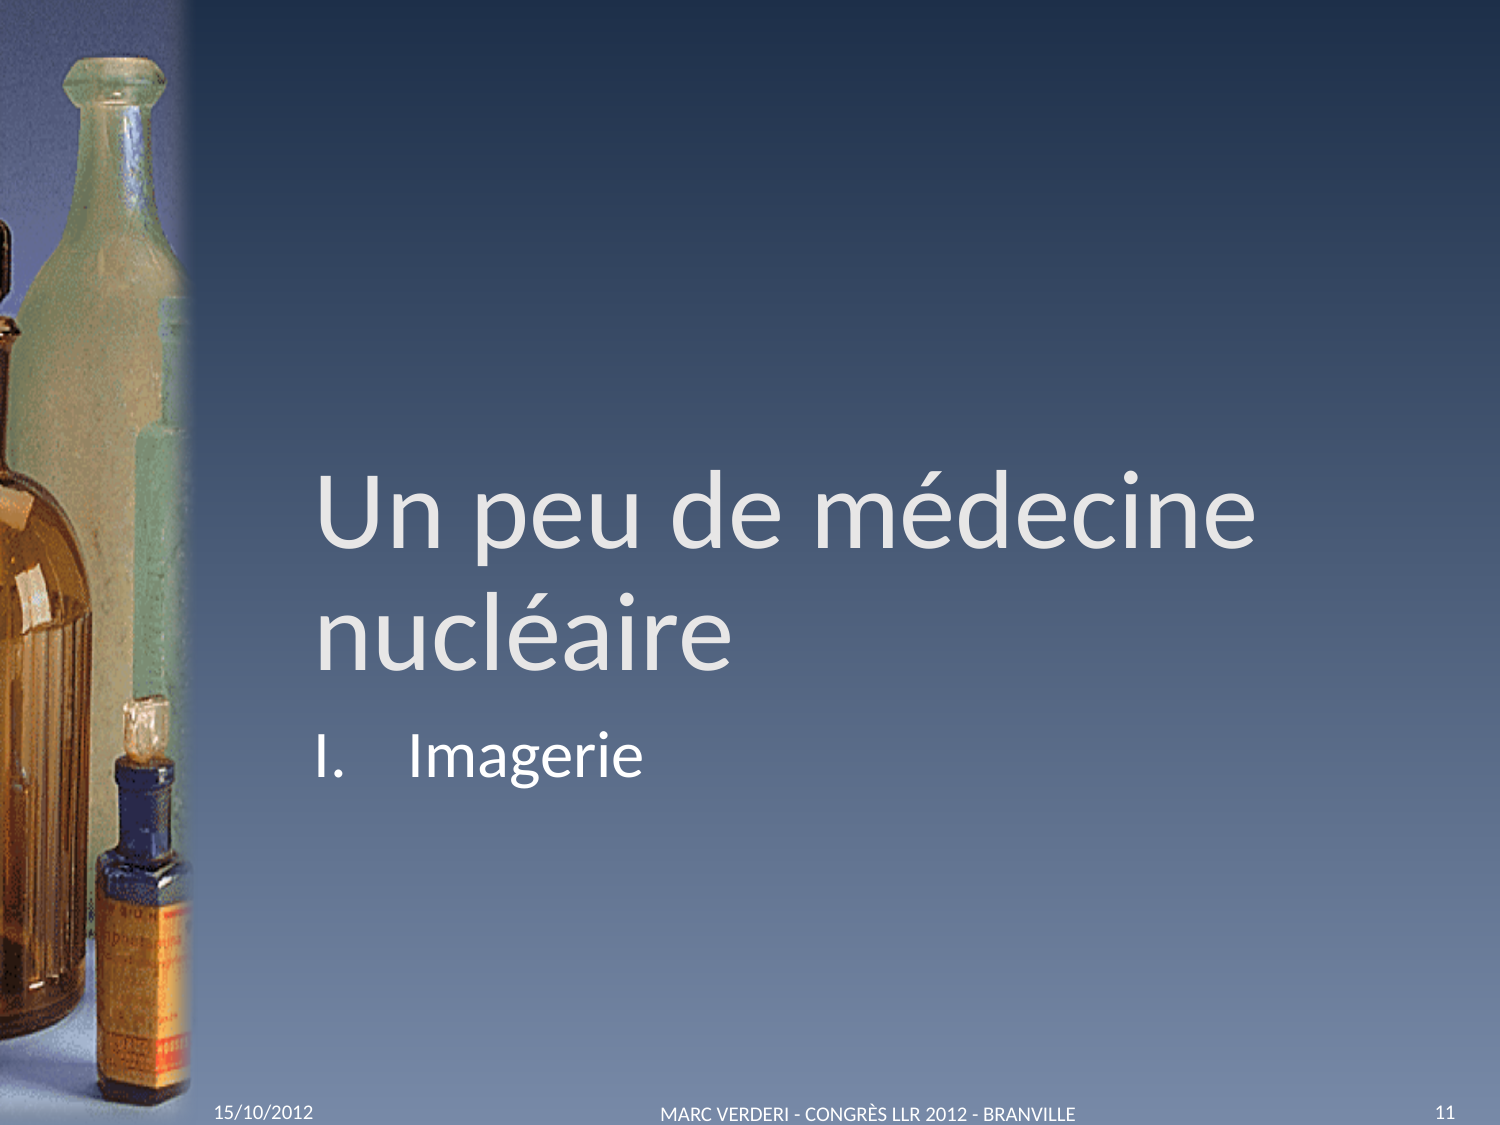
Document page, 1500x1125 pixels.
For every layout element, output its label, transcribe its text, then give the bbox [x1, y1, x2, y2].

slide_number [198, 1094, 349, 1125]
title Un peu de médecine nucléaire [298, 262, 1324, 703]
picture [0, 0, 183, 1110]
slide_number 11 [1395, 1093, 1471, 1125]
subtitle Imagerie [298, 712, 1224, 896]
footer Marc Verderi - Congrès LLR 2012 - Branville [371, 1093, 1365, 1125]
